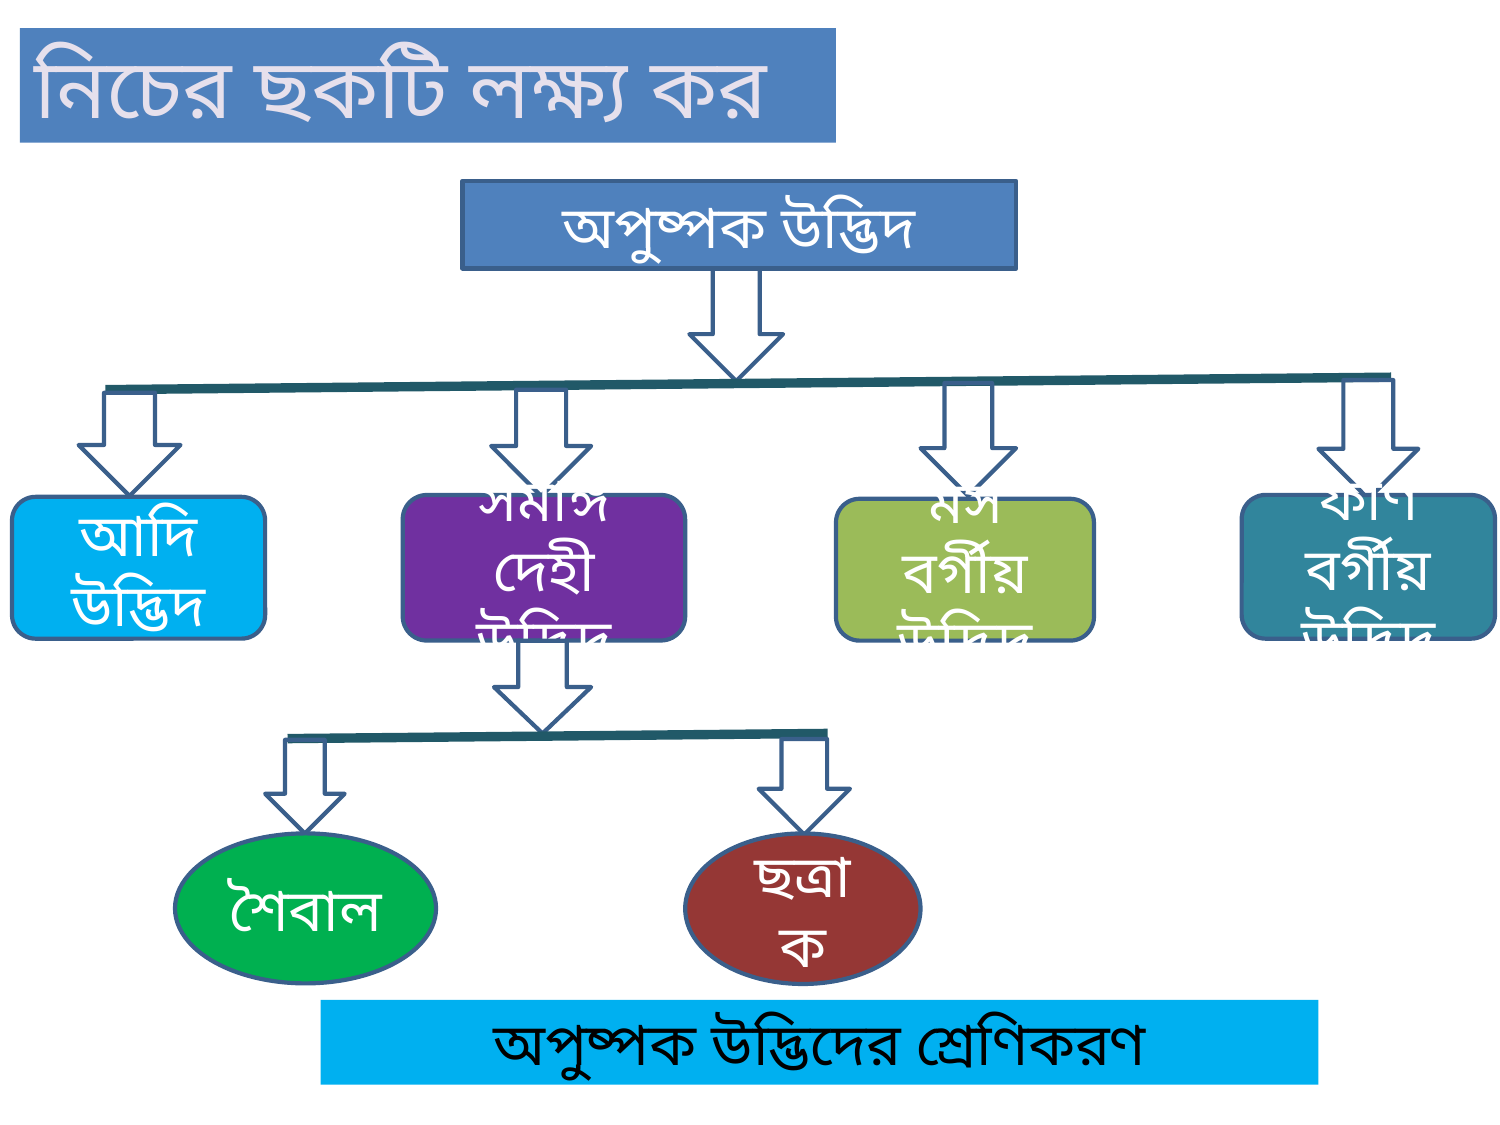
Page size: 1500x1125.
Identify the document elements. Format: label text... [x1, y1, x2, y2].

text_box আদি উদ্ভিদ [9, 494, 268, 641]
text_box অপুষ্পক উদ্ভিদের শ্রেণিকরণ [320, 999, 1319, 1085]
text_box [263, 739, 347, 831]
text_box [489, 399, 594, 492]
text_box [491, 638, 594, 731]
text_box [918, 399, 1019, 496]
text_box অপুষ্পক উদ্ভিদ [460, 179, 1018, 271]
text_box মস বর্গীয় উদ্ভিদ [833, 496, 1097, 643]
text_box ফার্ণ বর্গীয় উদ্ভিদ [1239, 492, 1498, 641]
text_box [76, 396, 183, 494]
text_box নিচের ছকটি লক্ষ্য কর [19, 28, 836, 143]
text_box [1316, 393, 1421, 492]
text_box [687, 266, 786, 375]
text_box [104, 376, 1392, 390]
text_box শৈবাল [172, 831, 439, 986]
text_box সমাঙ্গঁ দেহী উদ্ভিদ [400, 492, 688, 643]
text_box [287, 733, 828, 739]
text_box শ ছত্রাক [683, 831, 923, 987]
text_box [756, 745, 852, 831]
